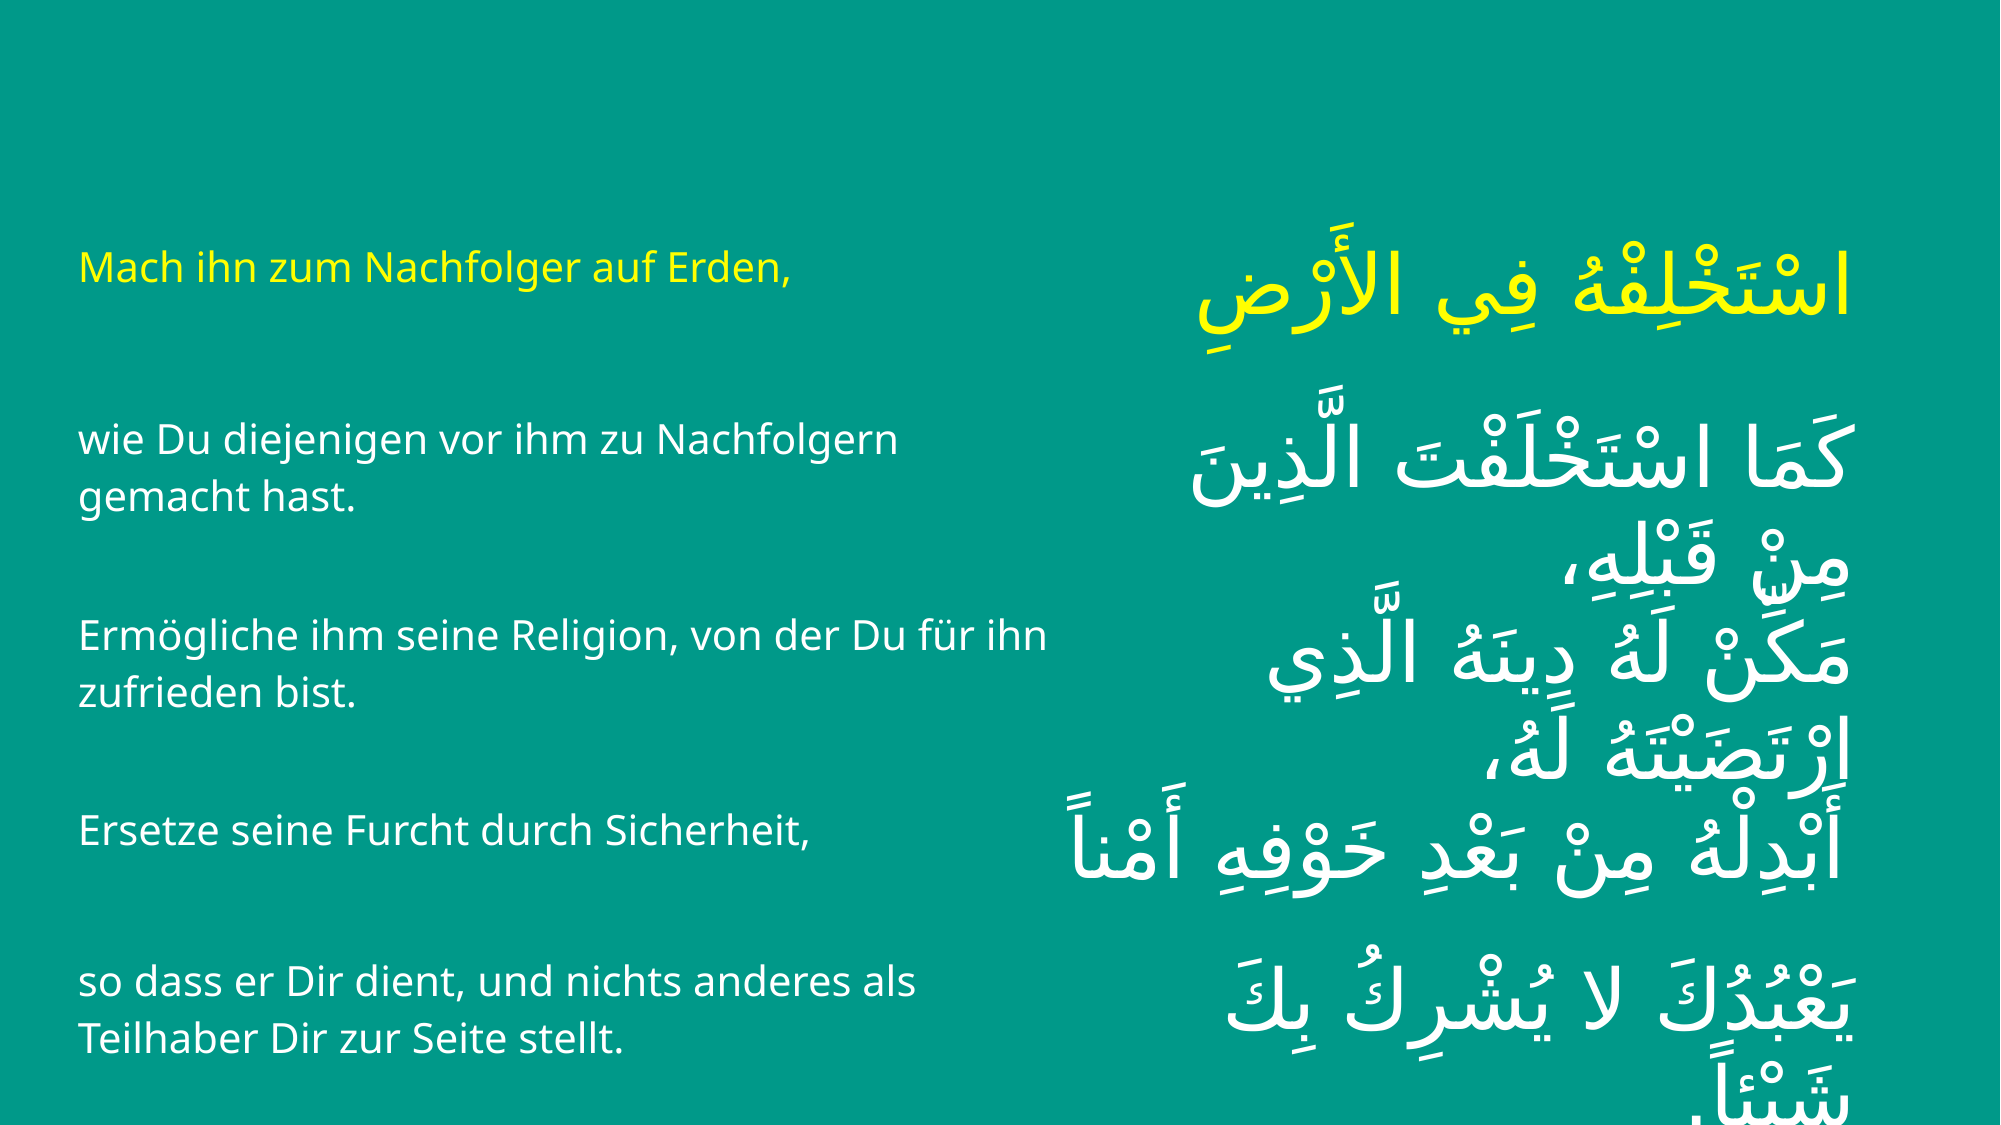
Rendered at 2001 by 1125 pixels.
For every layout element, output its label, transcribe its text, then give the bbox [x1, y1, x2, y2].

table_cell Ersetze seine Furcht durch Sicherheit, [77, 800, 1072, 951]
table_cell Ermögliche ihm seine Religion, von der Du für ihn zufrieden bist. [77, 604, 1072, 800]
table_header Mach ihn zum Nachfolger auf Erden, [77, 236, 1072, 408]
table_cell مَكِّنْ لَهُ دِينَهُ الَّذِي ارْتَضَيْتَهُ لَهُ، [1072, 604, 1857, 800]
table_cell يَعْبُدُكَ لا يُشْرِكُ بِكَ شَيْئاً. [1072, 951, 1857, 1125]
table_header اسْتَخْلِفْهُ فِي الأَرْضِ [1072, 236, 1857, 408]
table_cell so dass er Dir dient, und nichts anderes als Teilhaber Dir zur Seite stellt. [77, 951, 1072, 1125]
table_cell كَمَا اسْتَخْلَفْتَ الَّذِينَ مِنْ قَبْلِهِ، [1072, 408, 1857, 604]
table_cell أَبْدِلْهُ مِنْ بَعْدِ خَوْفِهِ أَمْناً [1072, 800, 1857, 951]
table_cell wie Du diejenigen vor ihm zu Nachfolgern gemacht hast. [77, 408, 1072, 604]
